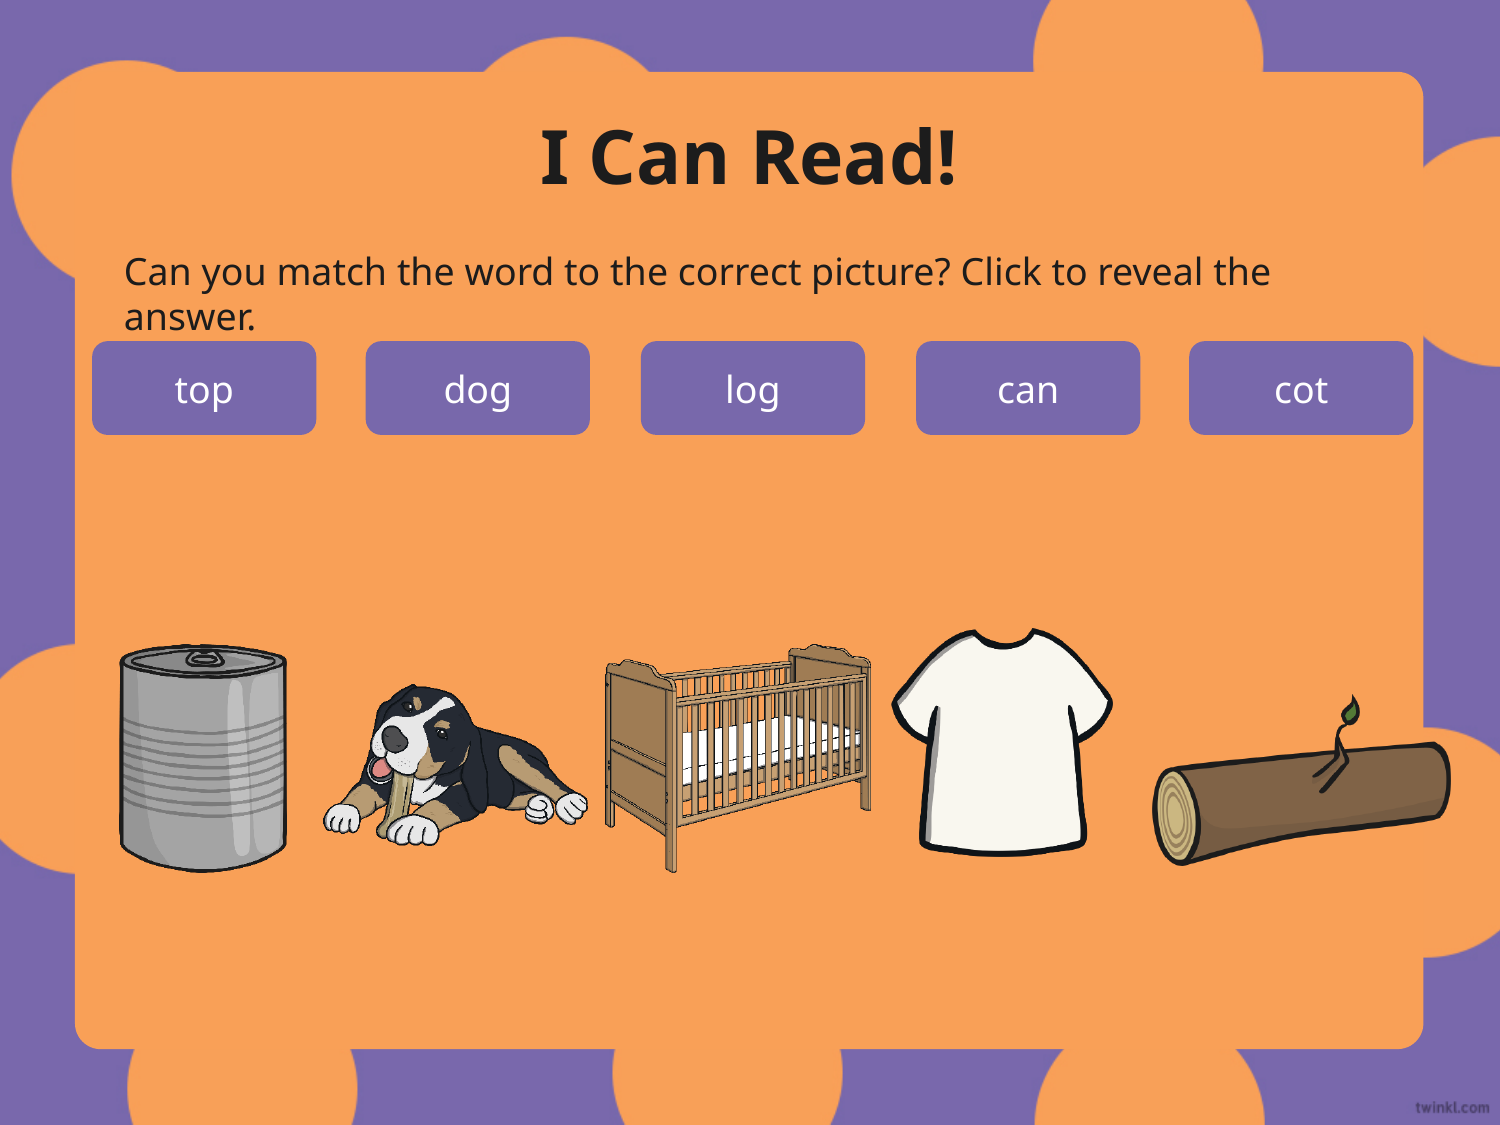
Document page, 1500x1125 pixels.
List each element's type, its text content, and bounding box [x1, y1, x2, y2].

title I Can Read! [73, 76, 1426, 244]
text_box Can you match the word to the correct picture? Click to reveal the answer. [123, 248, 1376, 339]
picture [0, 0, 1500, 1125]
text_box log [639, 340, 867, 436]
text_box dog [364, 340, 591, 436]
text_box can [915, 340, 1142, 436]
text_box cot [1188, 340, 1415, 436]
text_box top [91, 340, 318, 436]
